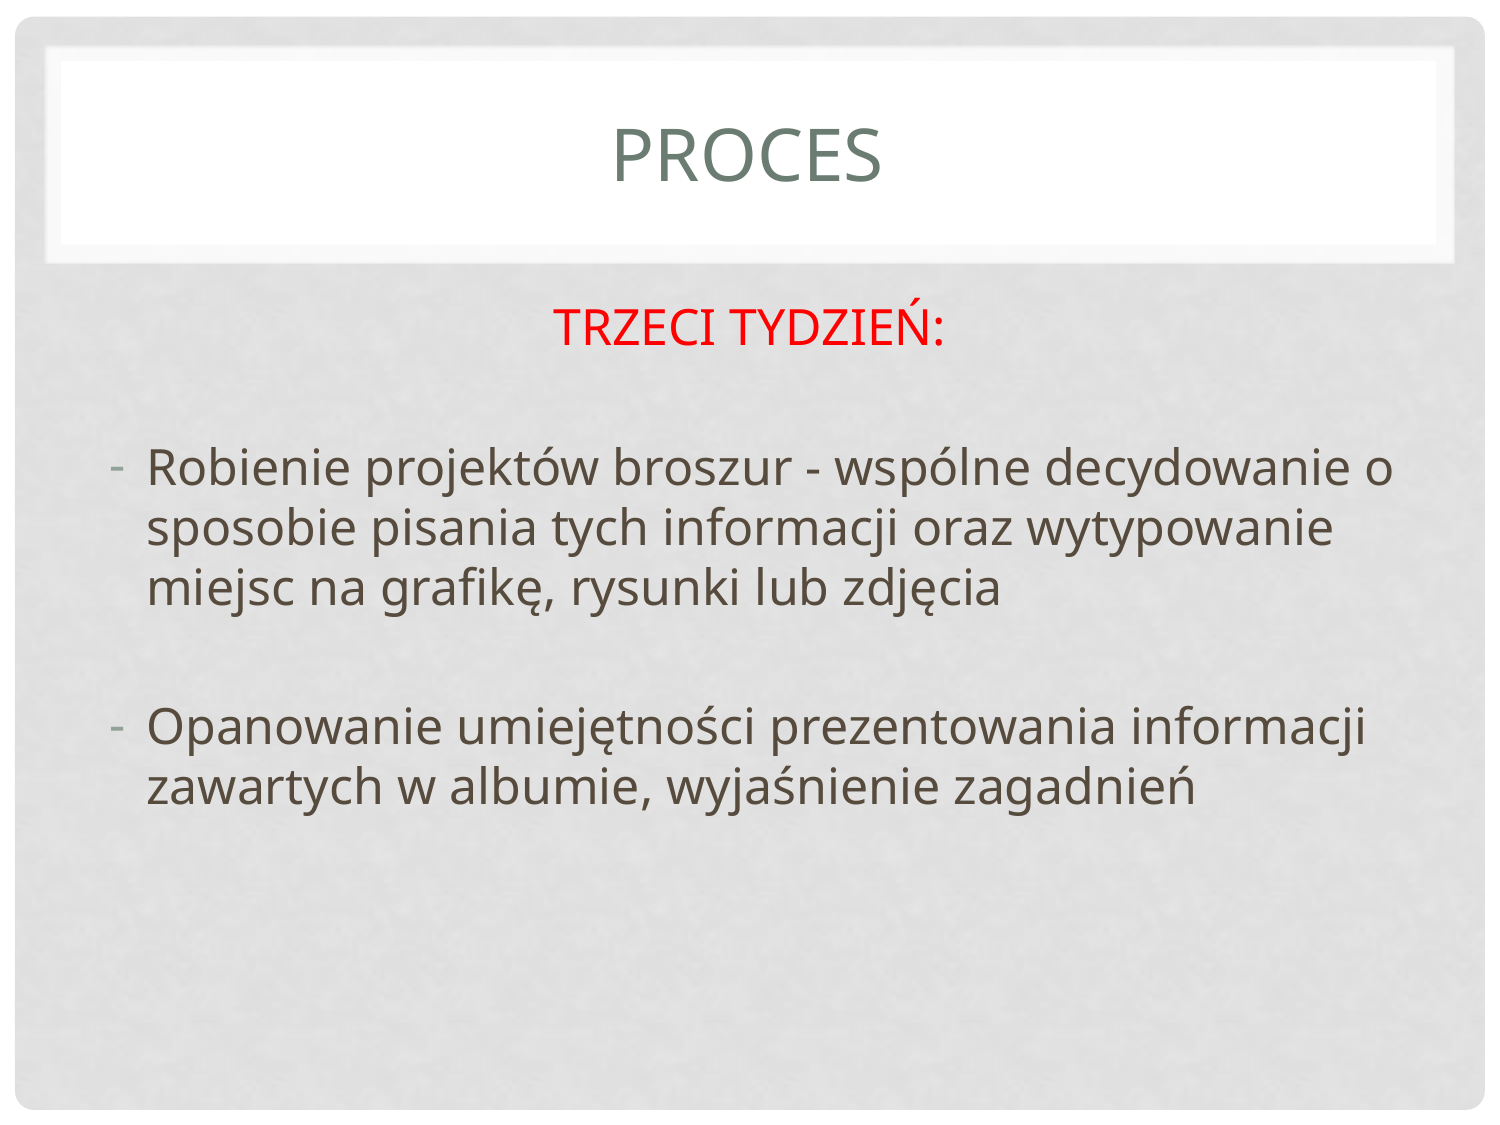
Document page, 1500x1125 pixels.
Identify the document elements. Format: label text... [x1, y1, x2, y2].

title PROCES [69, 66, 1425, 238]
list TRZECI TYDZIEŃ: Robienie projektów broszur - wspólne decydowanie o sposobie pisania tych informacji oraz wytypowanie miejsc na grafikę, rysunki lub zdjęcia Opanowanie umiejętności prezentowania informacji zawartych w albumie, wyjaśnienie zagadnień [75, 287, 1425, 1005]
